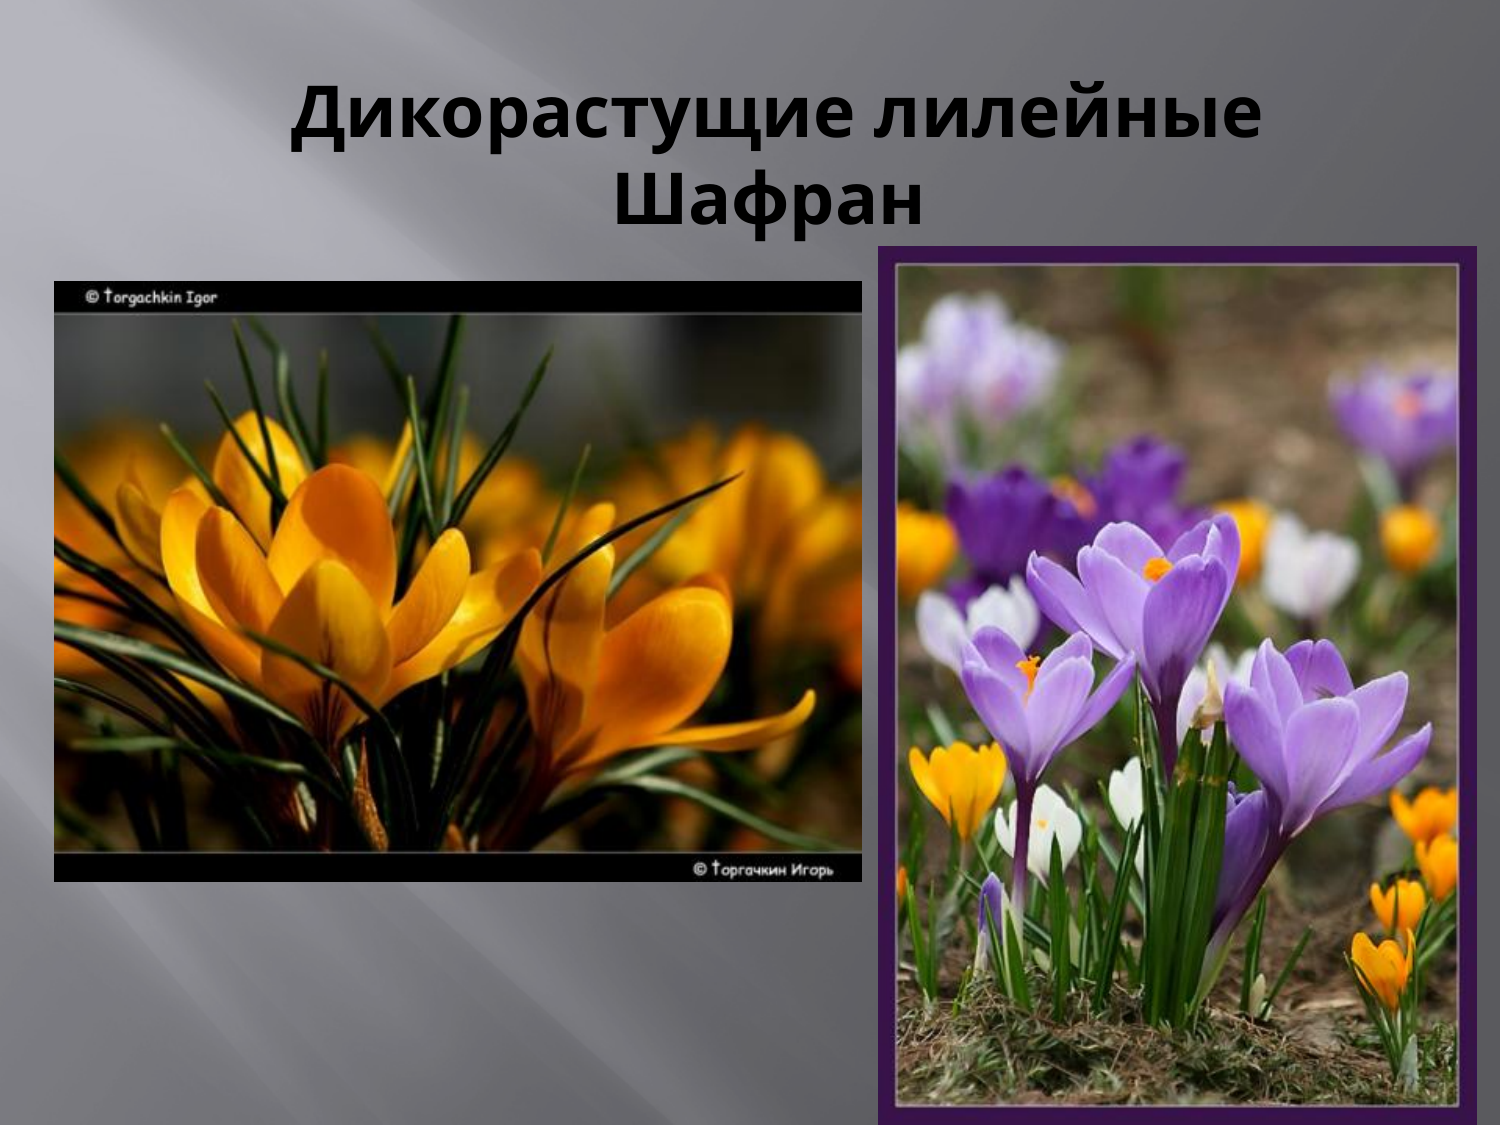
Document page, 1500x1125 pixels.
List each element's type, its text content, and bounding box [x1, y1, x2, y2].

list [54, 280, 863, 883]
title Дикорастущие лилейные Шафран [93, 58, 1444, 247]
picture [878, 245, 1477, 1125]
